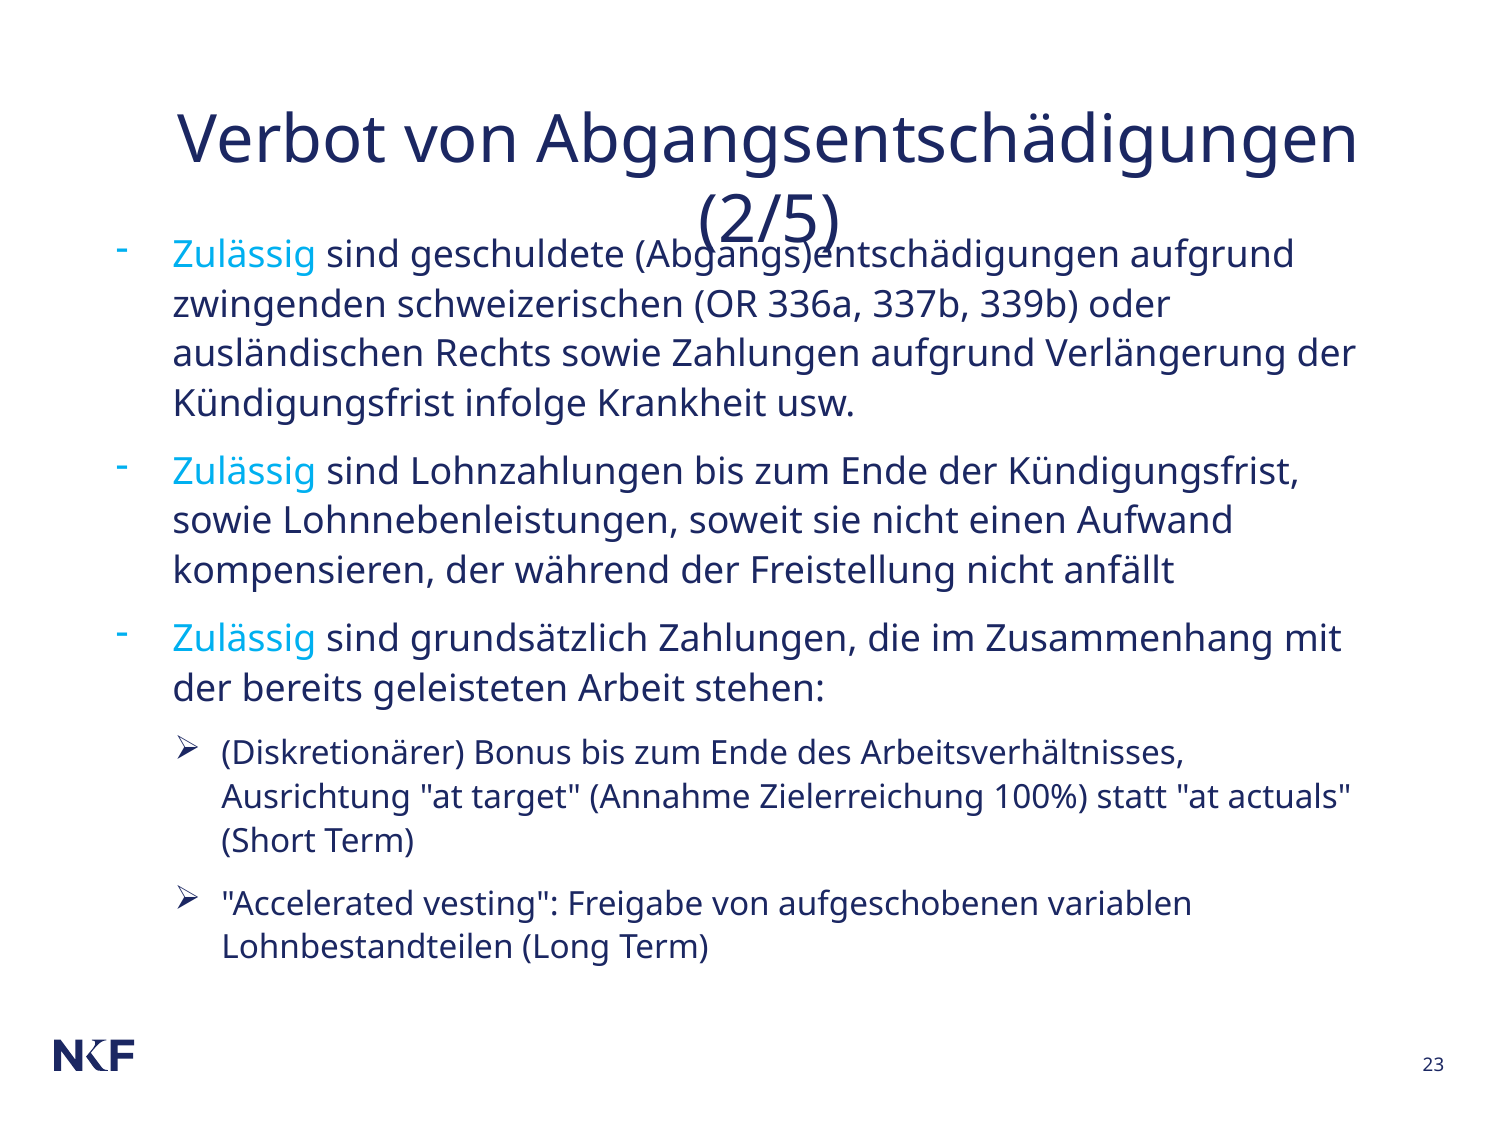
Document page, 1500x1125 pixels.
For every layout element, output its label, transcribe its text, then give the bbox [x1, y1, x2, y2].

title Verbot von Abgangsentschädigungen (2/5) [115, 95, 1424, 179]
slide_number 23 [1352, 1053, 1445, 1077]
list Zulässig sind geschuldete (Abgangs)entschädigungen aufgrund zwingenden schweizerischen (OR 336a, 337b, 339b) oder ausländischen Rechts sowie Zahlungen aufgrund Verlängerung der Kündigungsfrist infolge Krankheit usw. Zulässig sind Lohnzahlungen bis zum Ende der Kündigungsfrist, sowie Lohnnebenleistungen, soweit sie nicht einen Aufwand kompensieren, der während der Freistellung nicht anfällt Zulässig sind grundsätzlich Zahlungen, die im Zusammenhang mit der bereits geleisteten Arbeit stehen: (Diskretionärer) Bonus bis zum Ende des Arbeitsverhältnisses, Ausrichtung "at target" (Annahme Zielerreichung 100%) statt "at actuals" (Short Term) "Accelerated vesting": Freigabe von aufgeschobenen variablen Lohnbestandteilen (Long Term) [115, 225, 1385, 1006]
